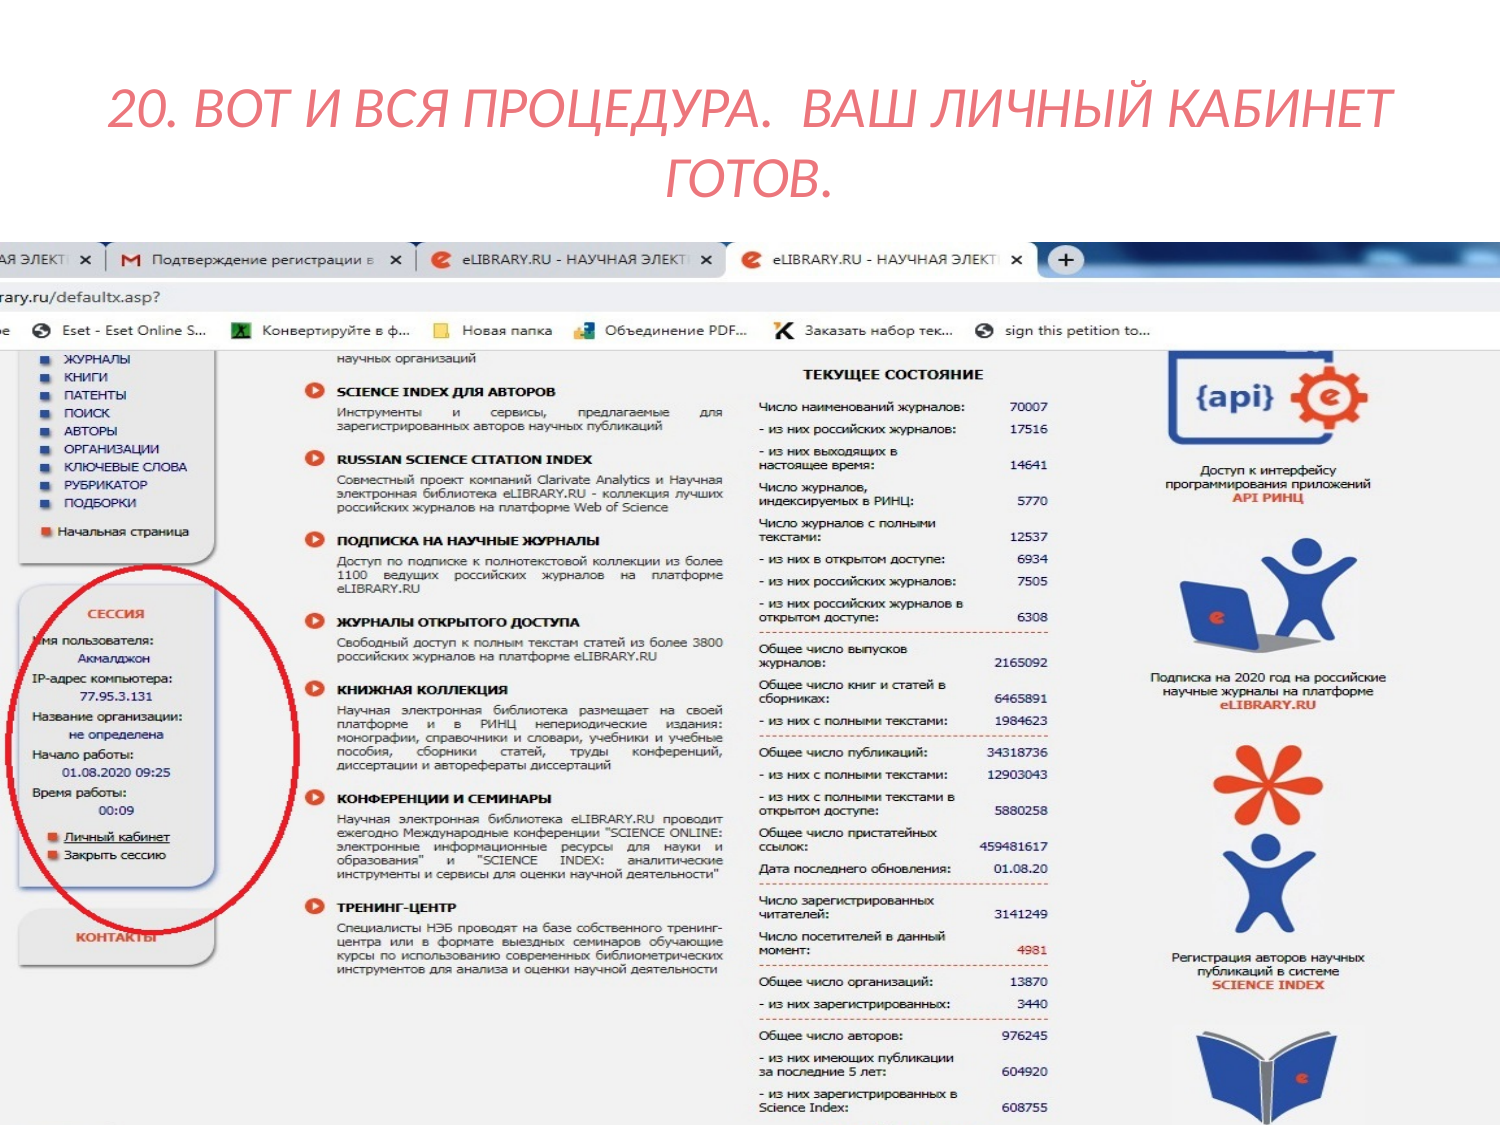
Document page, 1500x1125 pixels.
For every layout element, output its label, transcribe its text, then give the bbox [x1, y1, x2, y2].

title 20. ВОТ И ВСЯ ПРОЦЕДУРА. ВАШ ЛИЧНЫЙ КАБИНЕТ ГОТОВ. [75, 45, 1425, 233]
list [0, 242, 1500, 1125]
